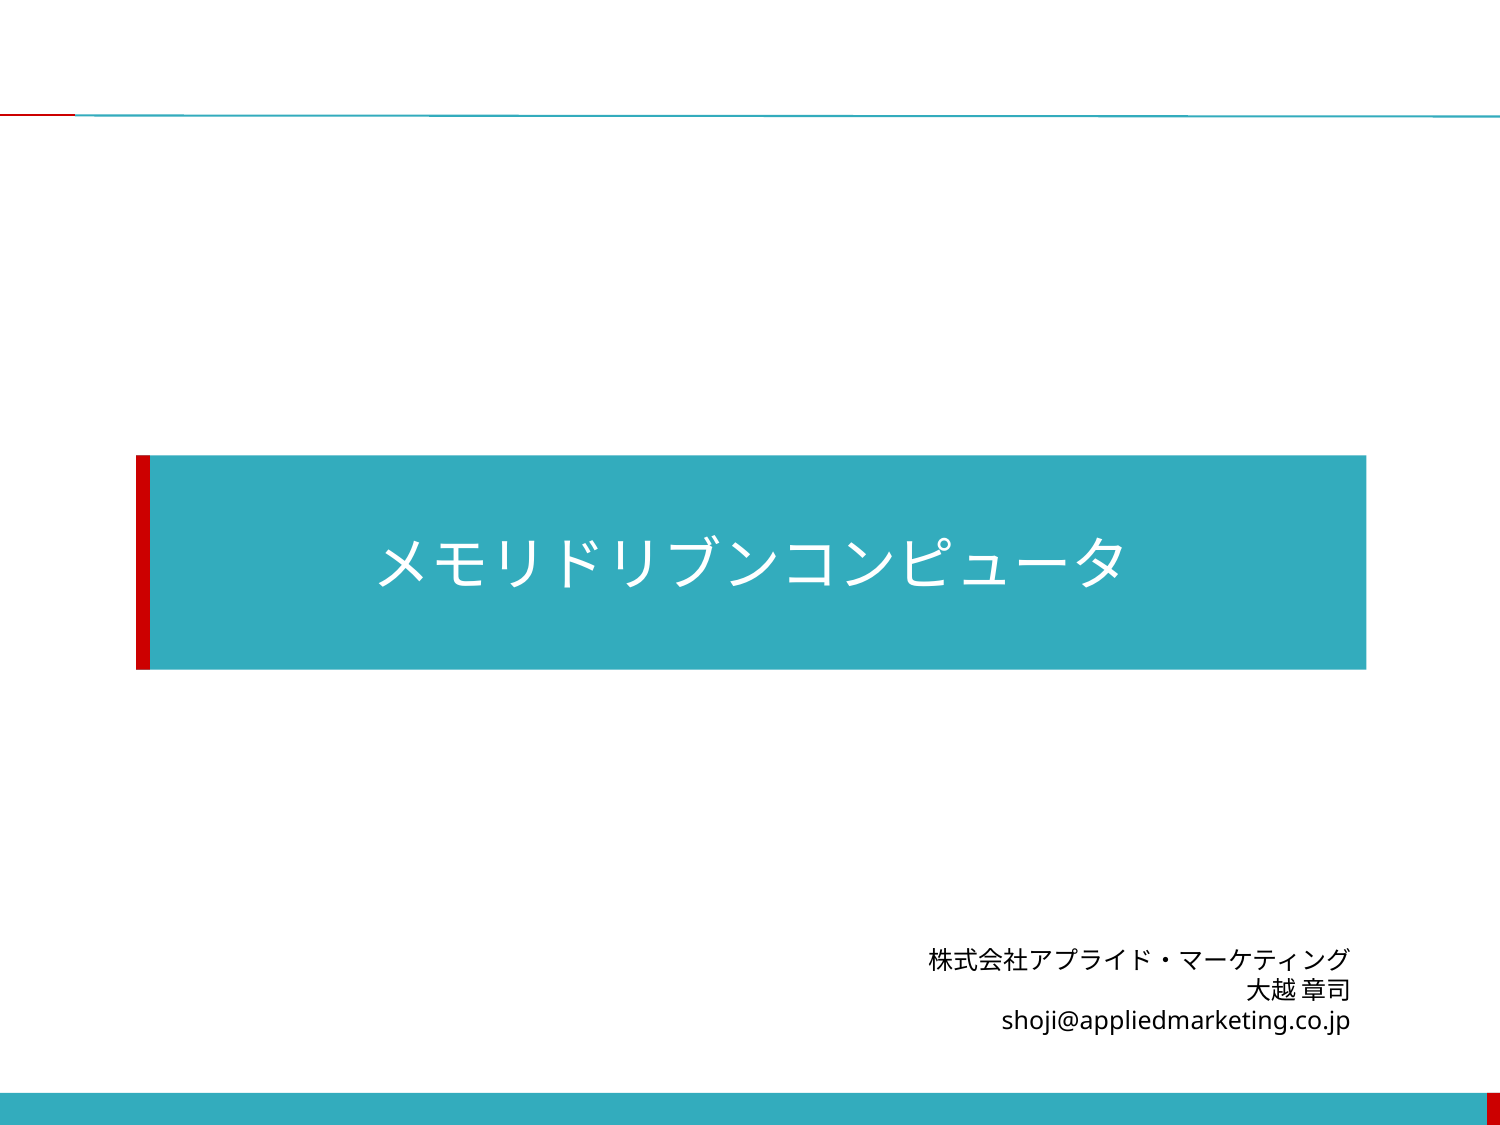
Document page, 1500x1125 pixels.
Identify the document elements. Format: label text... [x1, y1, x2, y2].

text_box [134, 453, 152, 672]
text_box 株式会社アプライド・マーケティング 大越 章司 shoji@appliedmarketing.co.jp [622, 937, 1367, 1043]
text_box メモリドリブンコンピュータ [152, 453, 1368, 672]
